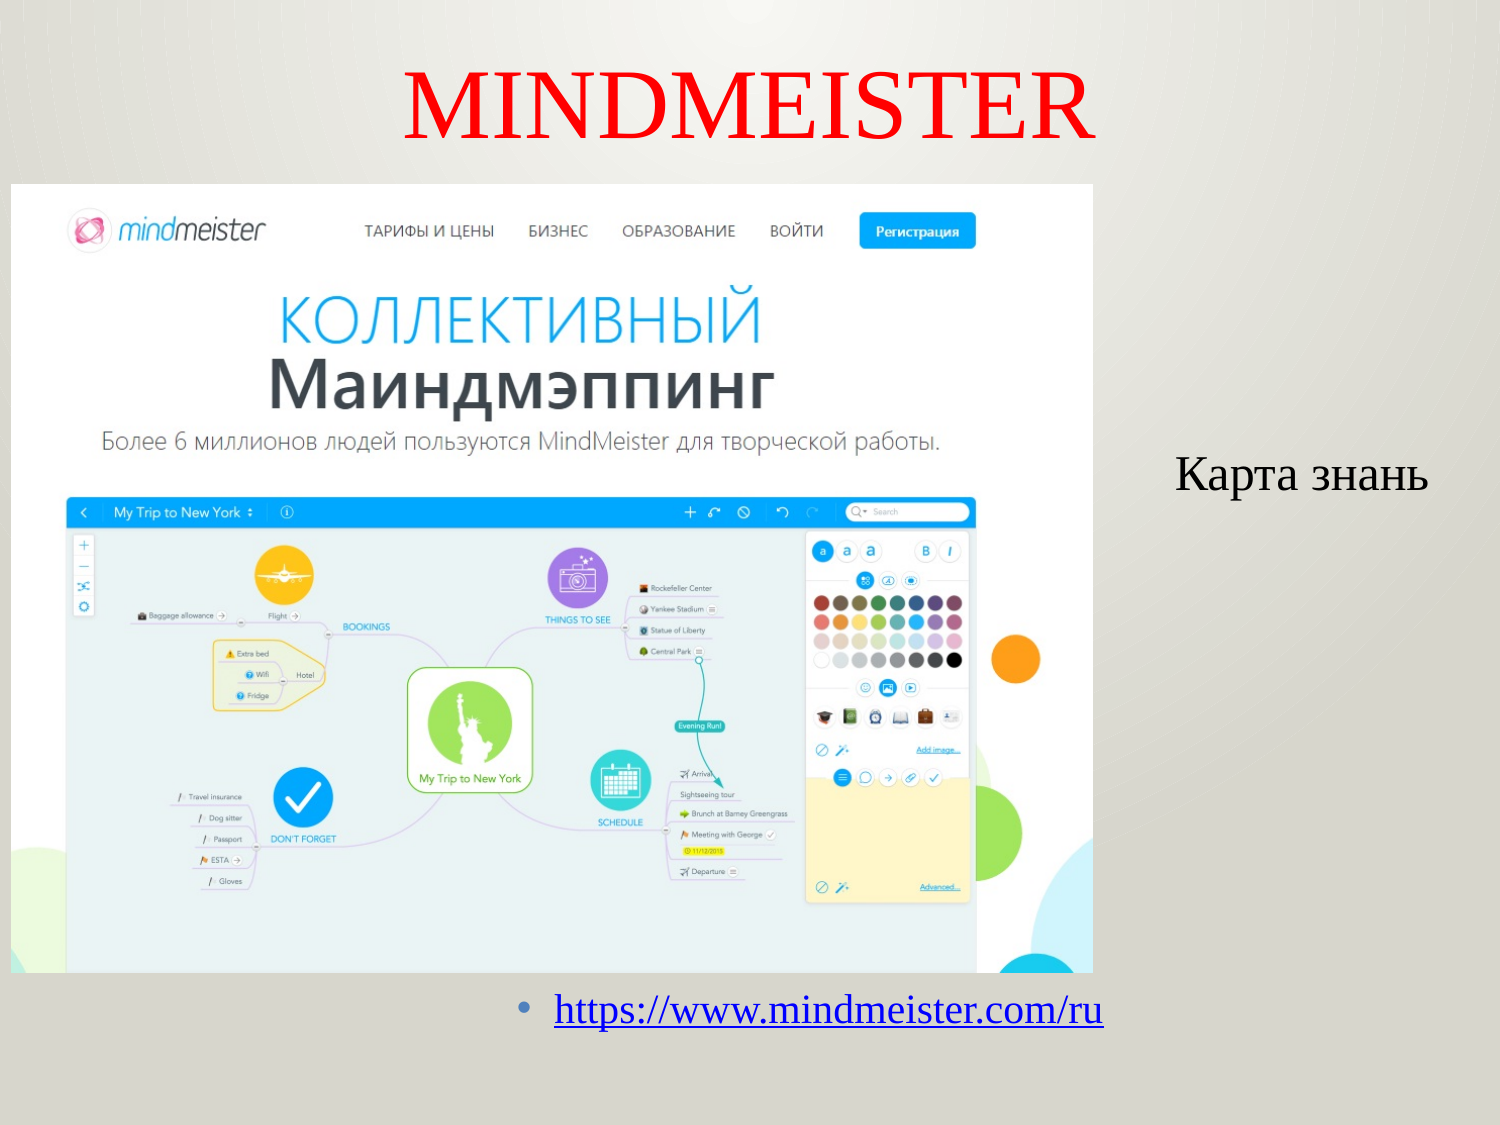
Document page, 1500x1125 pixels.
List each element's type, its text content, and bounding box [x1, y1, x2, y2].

picture [11, 184, 1093, 973]
list https://www.mindmeister.com/ru [501, 964, 1425, 1083]
title Mindmeister [75, 45, 1425, 209]
list Карта знань [1104, 420, 1500, 917]
